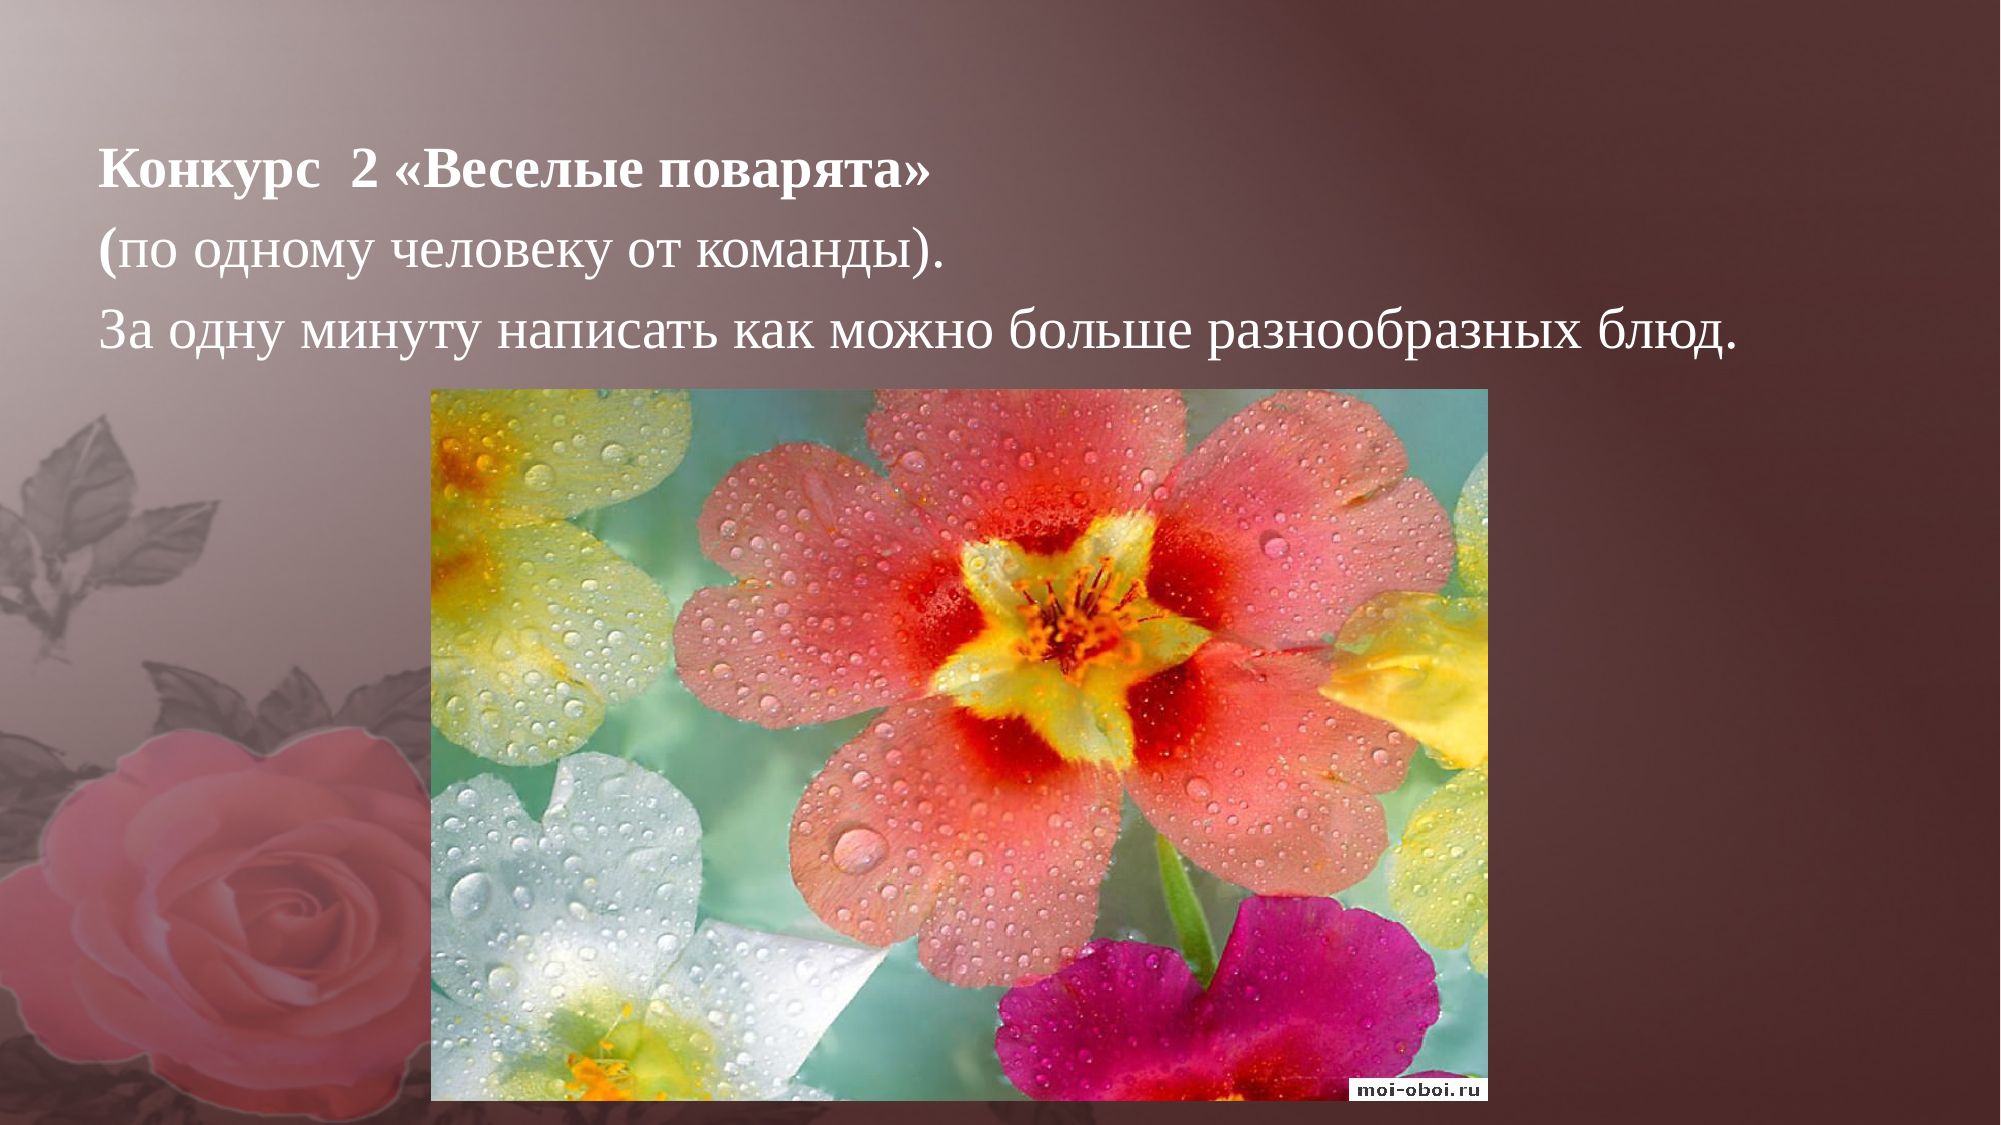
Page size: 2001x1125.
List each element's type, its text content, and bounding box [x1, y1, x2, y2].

picture [0, 0, 2001, 1125]
text_box Конкурс 2 «Веселые поварята» (по одному человеку от команды). За одну минуту написать как можно больше разнообразных блюд. [84, 111, 1873, 368]
